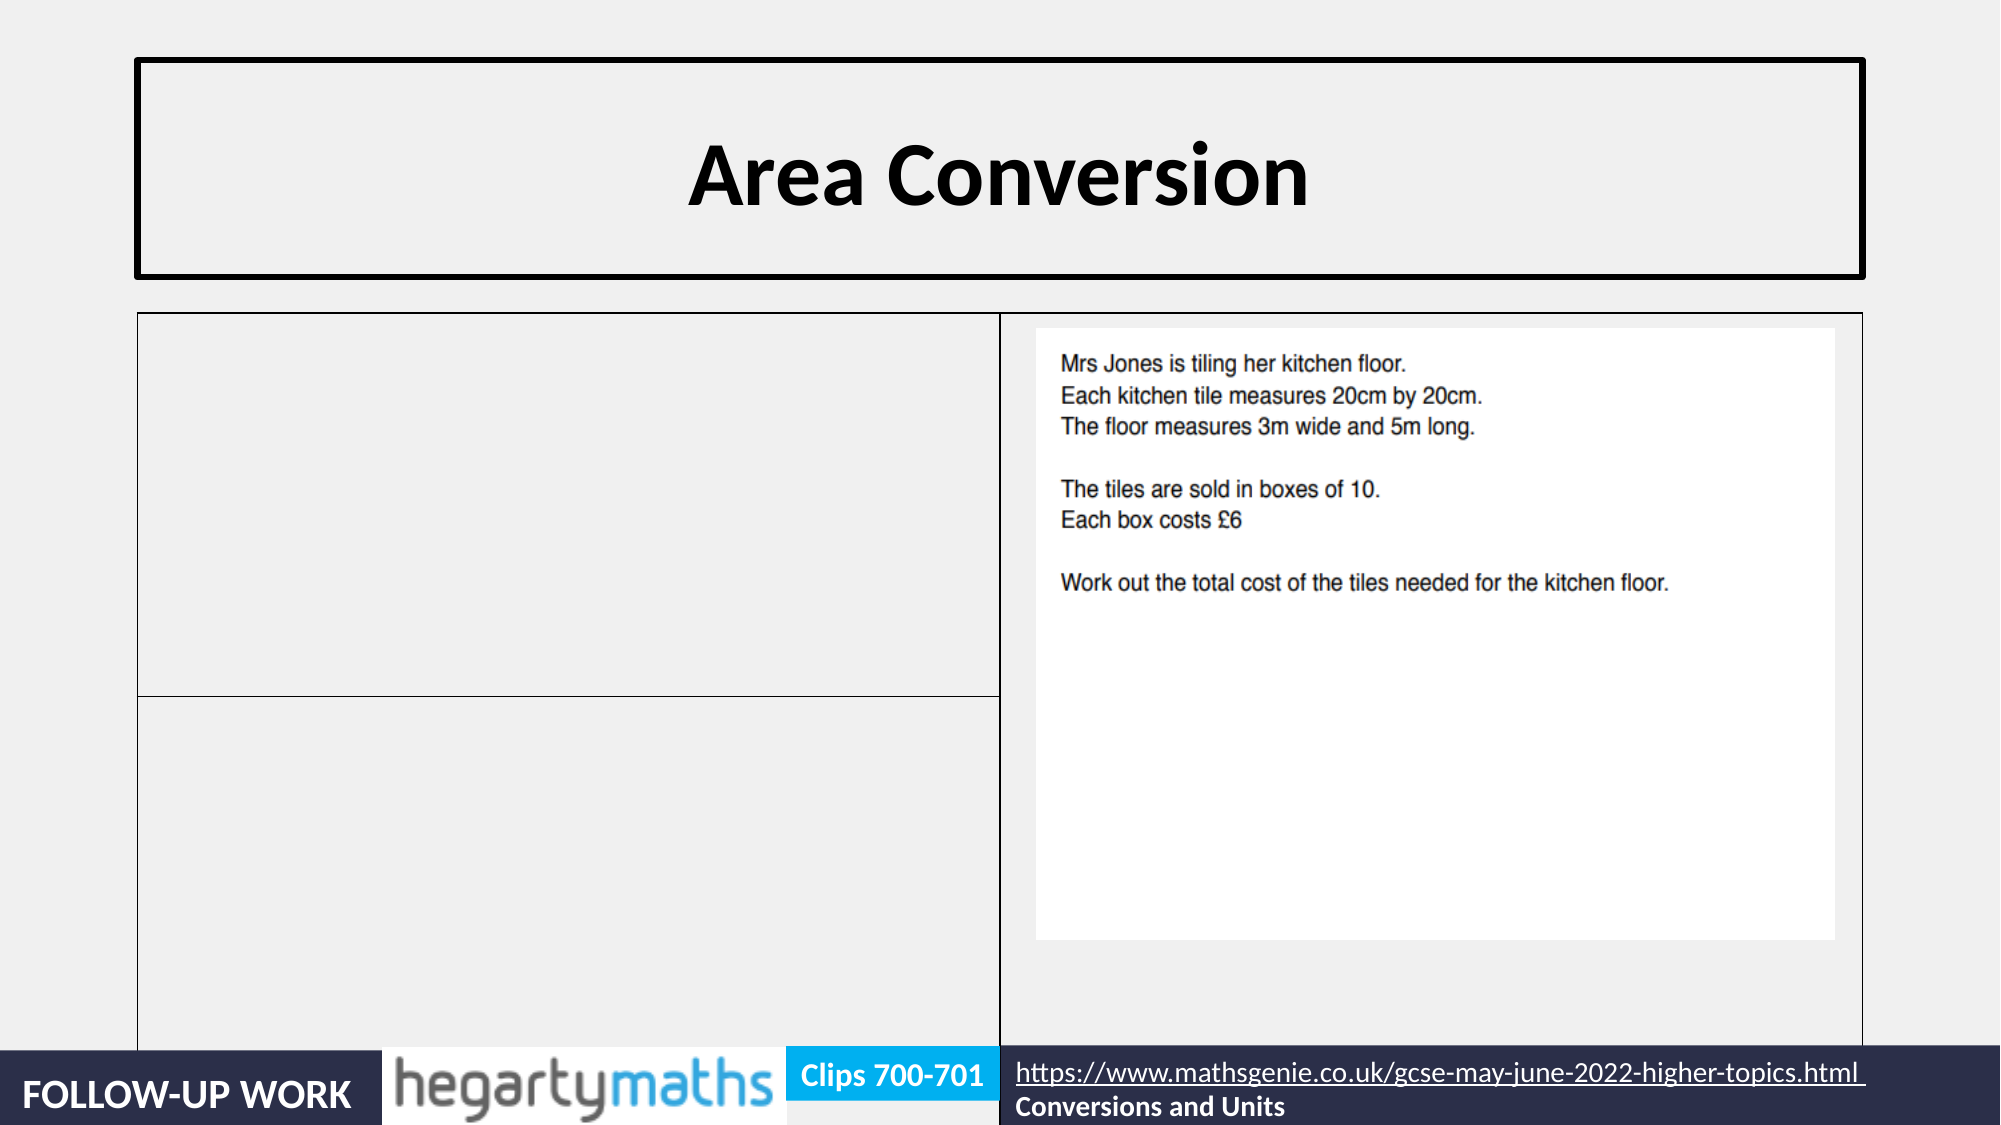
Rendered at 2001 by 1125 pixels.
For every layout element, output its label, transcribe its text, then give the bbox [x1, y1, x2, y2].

picture [381, 1047, 787, 1125]
text_box FOLLOW-UP WORK [0, 1050, 377, 1125]
text_box https://www.mathsgenie.co.uk/gcse-may-june-2022-higher-topics.html Conversions and Units [1000, 1045, 2000, 1125]
title Area Conversion [137, 59, 1863, 278]
picture [1035, 328, 1835, 940]
text_box Clips 700-701 [786, 1046, 1000, 1101]
